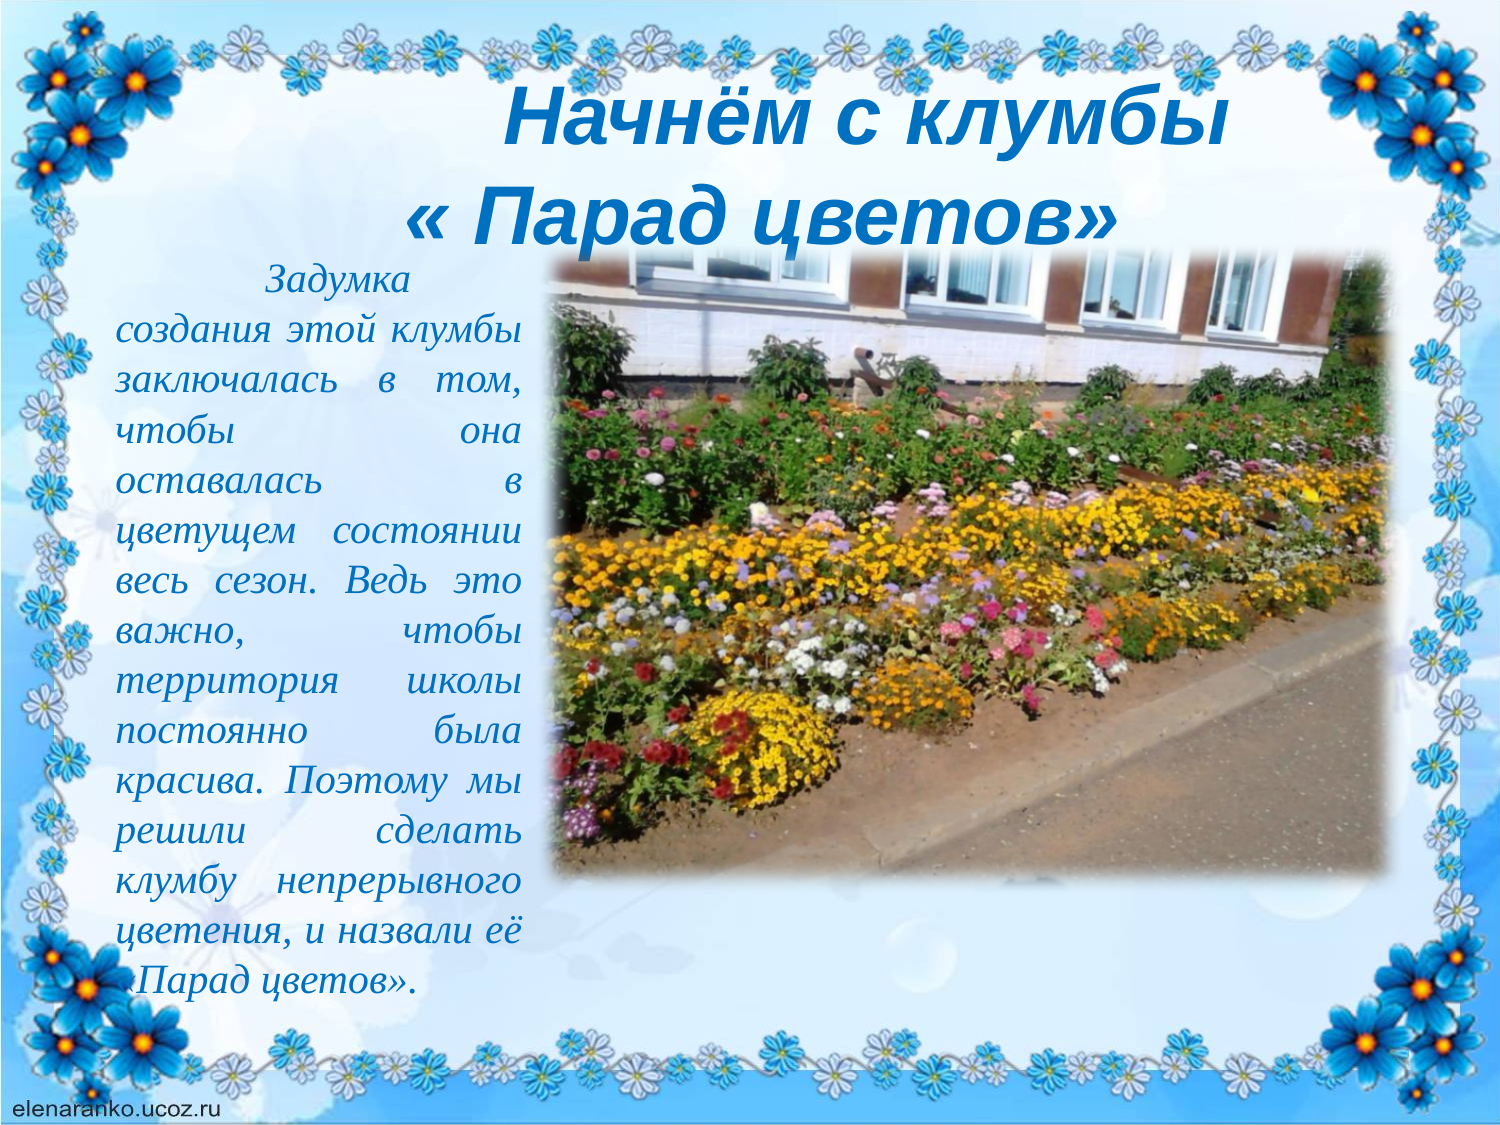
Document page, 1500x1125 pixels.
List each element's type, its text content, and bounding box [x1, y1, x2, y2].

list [537, 243, 1404, 894]
title Начнём с клумбы « Парад цветов» [100, 78, 1425, 269]
list Задумка создания этой клумбы заключалась в том, чтобы она оставалась в цветущем состоянии весь сезон. Ведь это важно, чтобы территория школы постоянно была красива. Поэтому мы решили сделать клумбу непрерывного цветения, и назвали её «Парад цветов». [100, 243, 538, 1014]
picture [0, 0, 1500, 1125]
